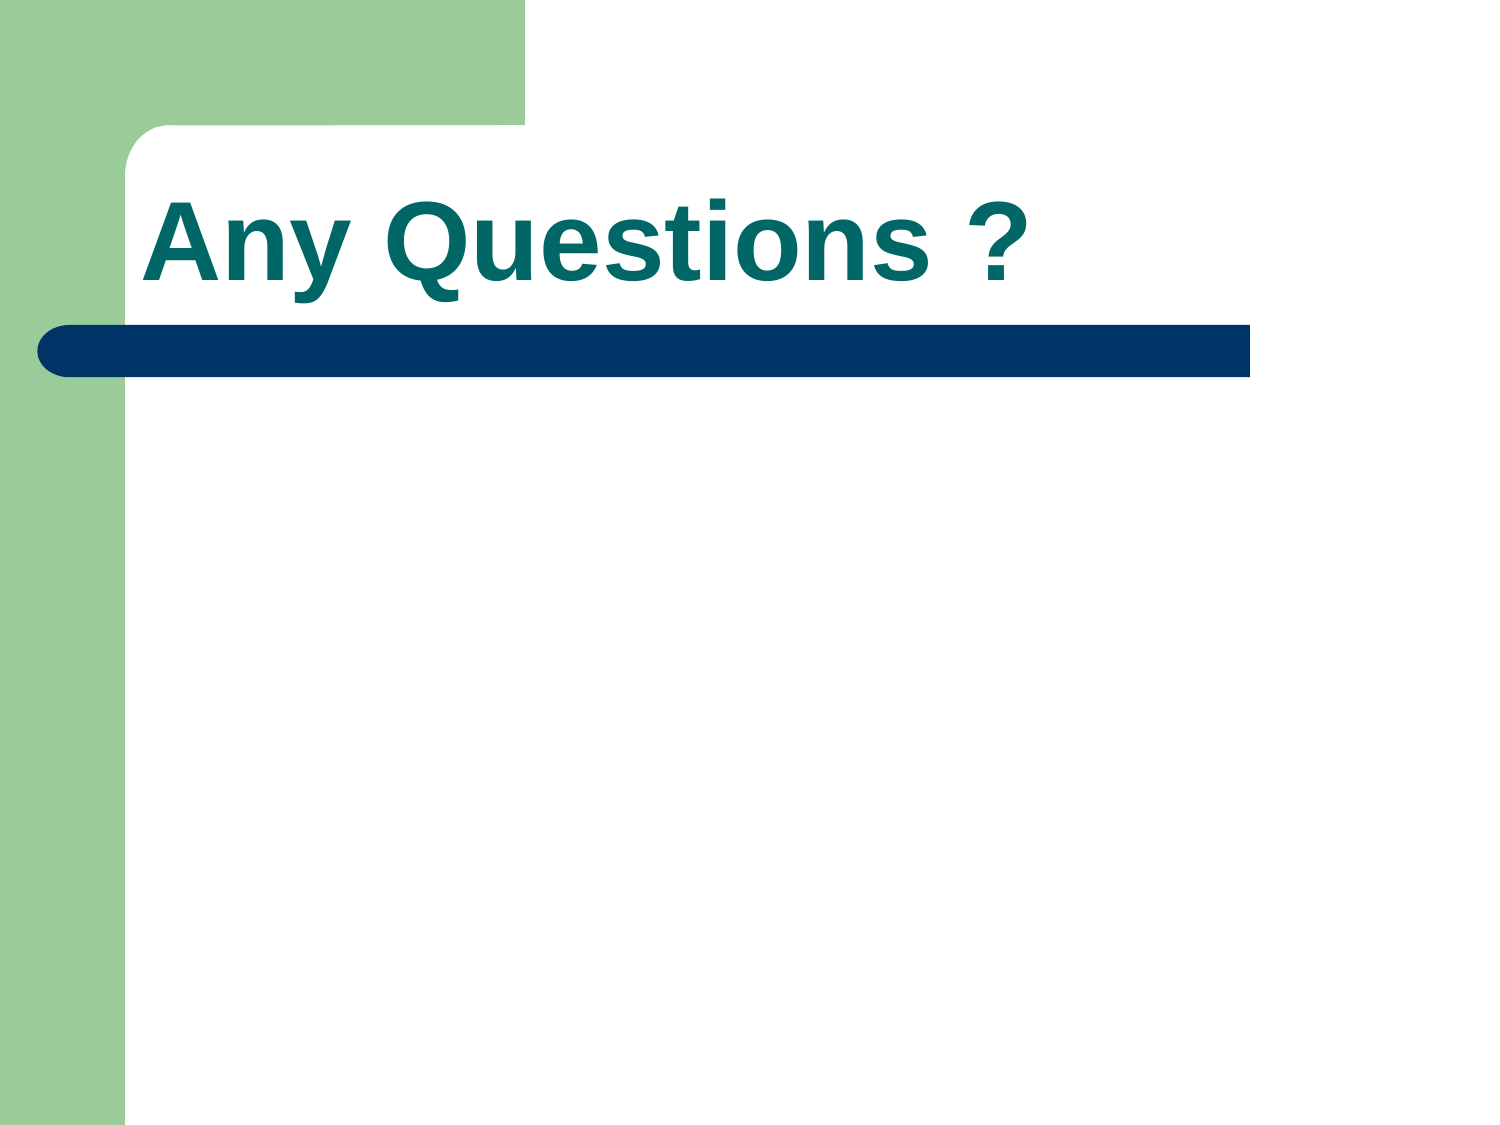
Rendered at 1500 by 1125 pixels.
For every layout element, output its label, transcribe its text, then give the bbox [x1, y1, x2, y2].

title Any Questions ? [125, 125, 1425, 313]
